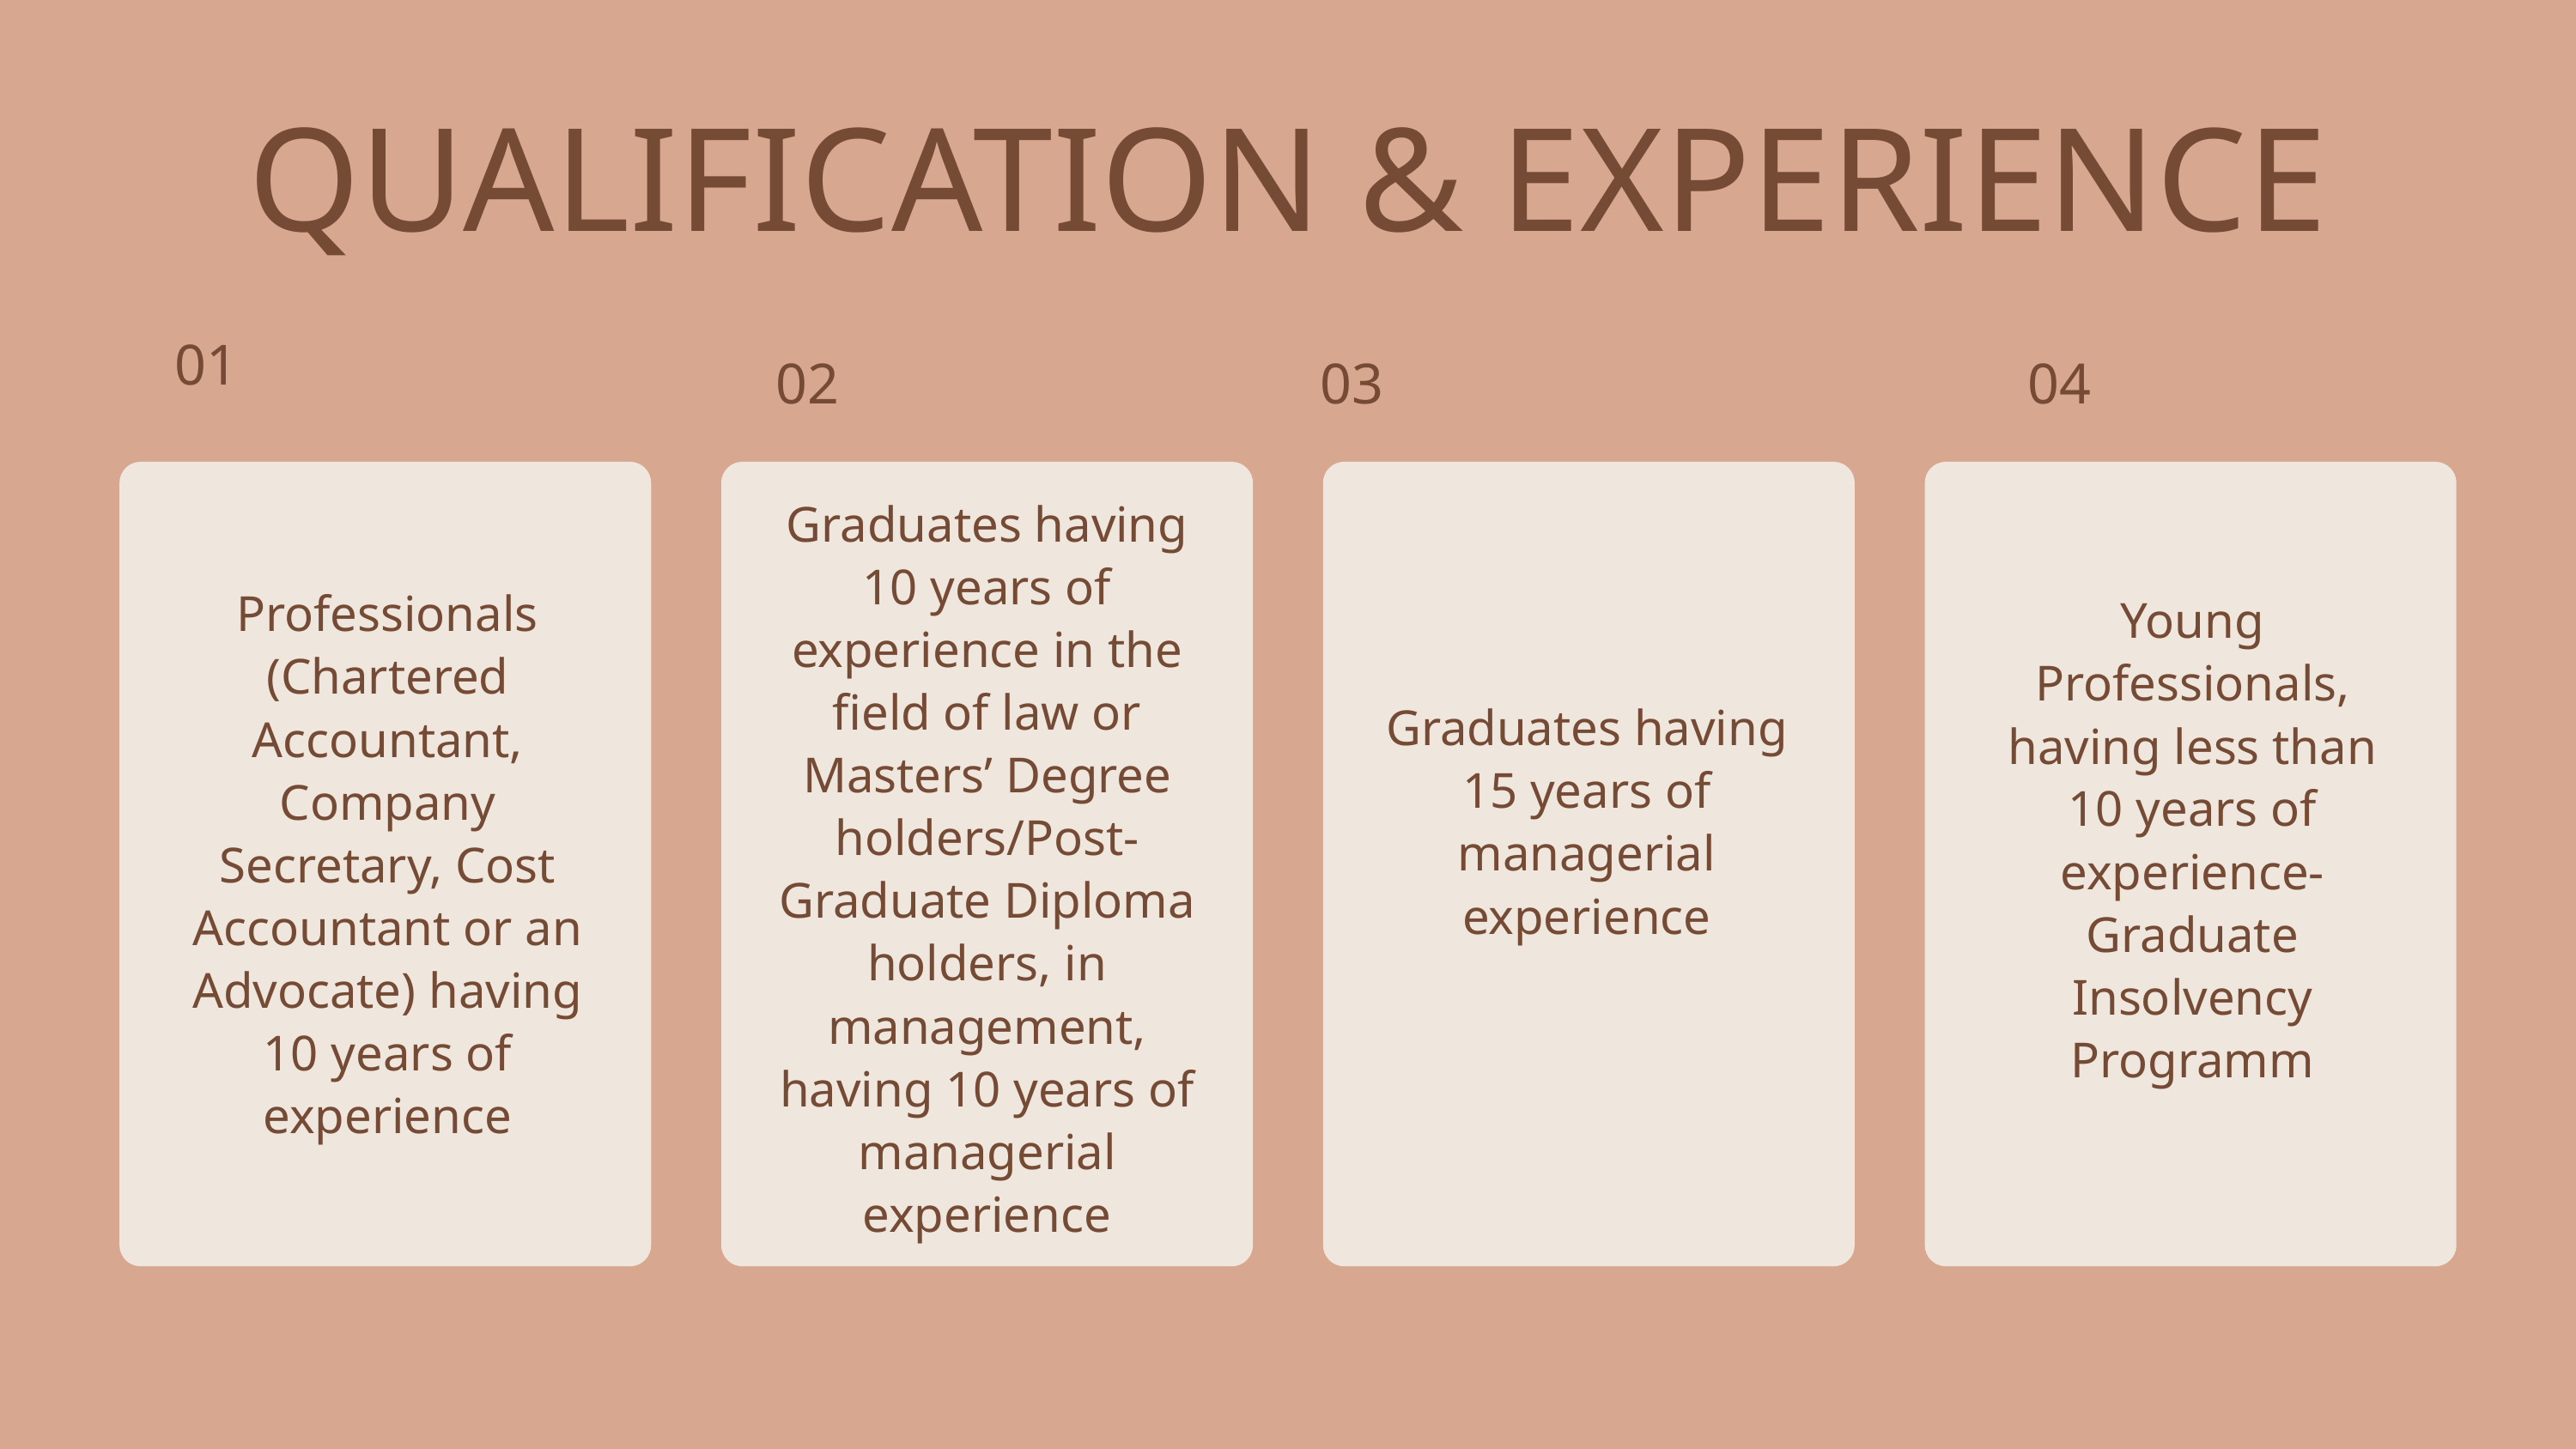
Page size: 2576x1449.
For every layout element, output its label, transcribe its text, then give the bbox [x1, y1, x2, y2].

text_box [118, 461, 652, 1267]
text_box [1322, 461, 1856, 1267]
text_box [720, 461, 1254, 1267]
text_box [173, 318, 2143, 403]
text_box QUALIFICATION & EXPERIENCE [0, 88, 2576, 260]
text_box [1924, 461, 2457, 1267]
